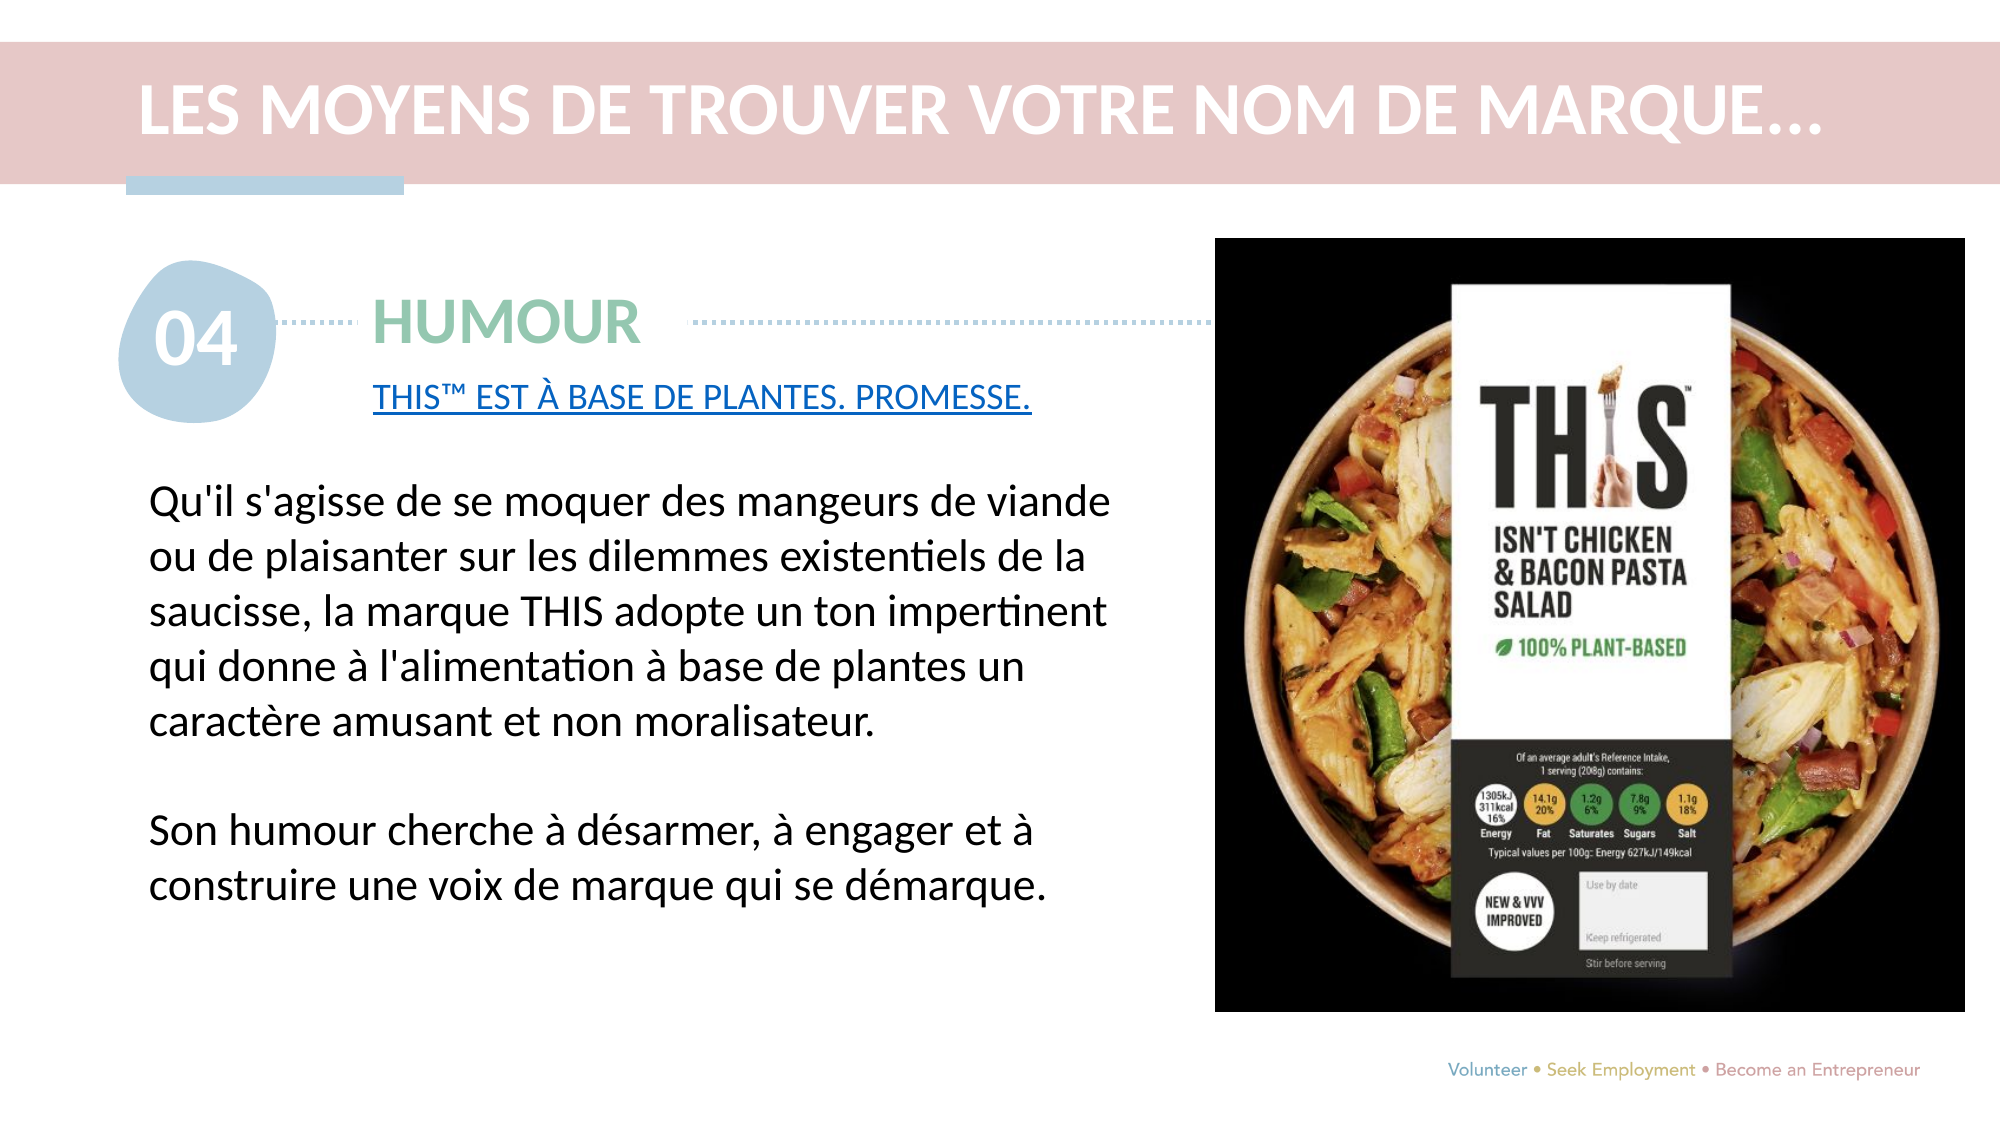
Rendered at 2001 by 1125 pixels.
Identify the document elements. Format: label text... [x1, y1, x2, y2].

picture [1215, 238, 1965, 1012]
text_box Qu'il s'agisse de se moquer des mangeurs de viande ou de plaisanter sur les dilemmes existentiels de la saucisse, la marque THIS adopte un ton impertinent qui donne à l'alimentation à base de plantes un caractère amusant et non moralisateur. Son humour cherche à désarmer, à engager et à construire une voix de marque qui se démarque. [134, 462, 1135, 918]
text_box THIS™ EST À BASE DE PLANTES. PROMESSE. [357, 364, 1215, 425]
text_box HUMOUR [357, 288, 688, 322]
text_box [118, 260, 277, 456]
picture [1418, 1046, 1971, 1103]
text_box HUMOUR [357, 323, 688, 361]
list LES MOYENS DE TROUVER VOTRE NOM DE MARQUE... [123, 51, 1913, 170]
